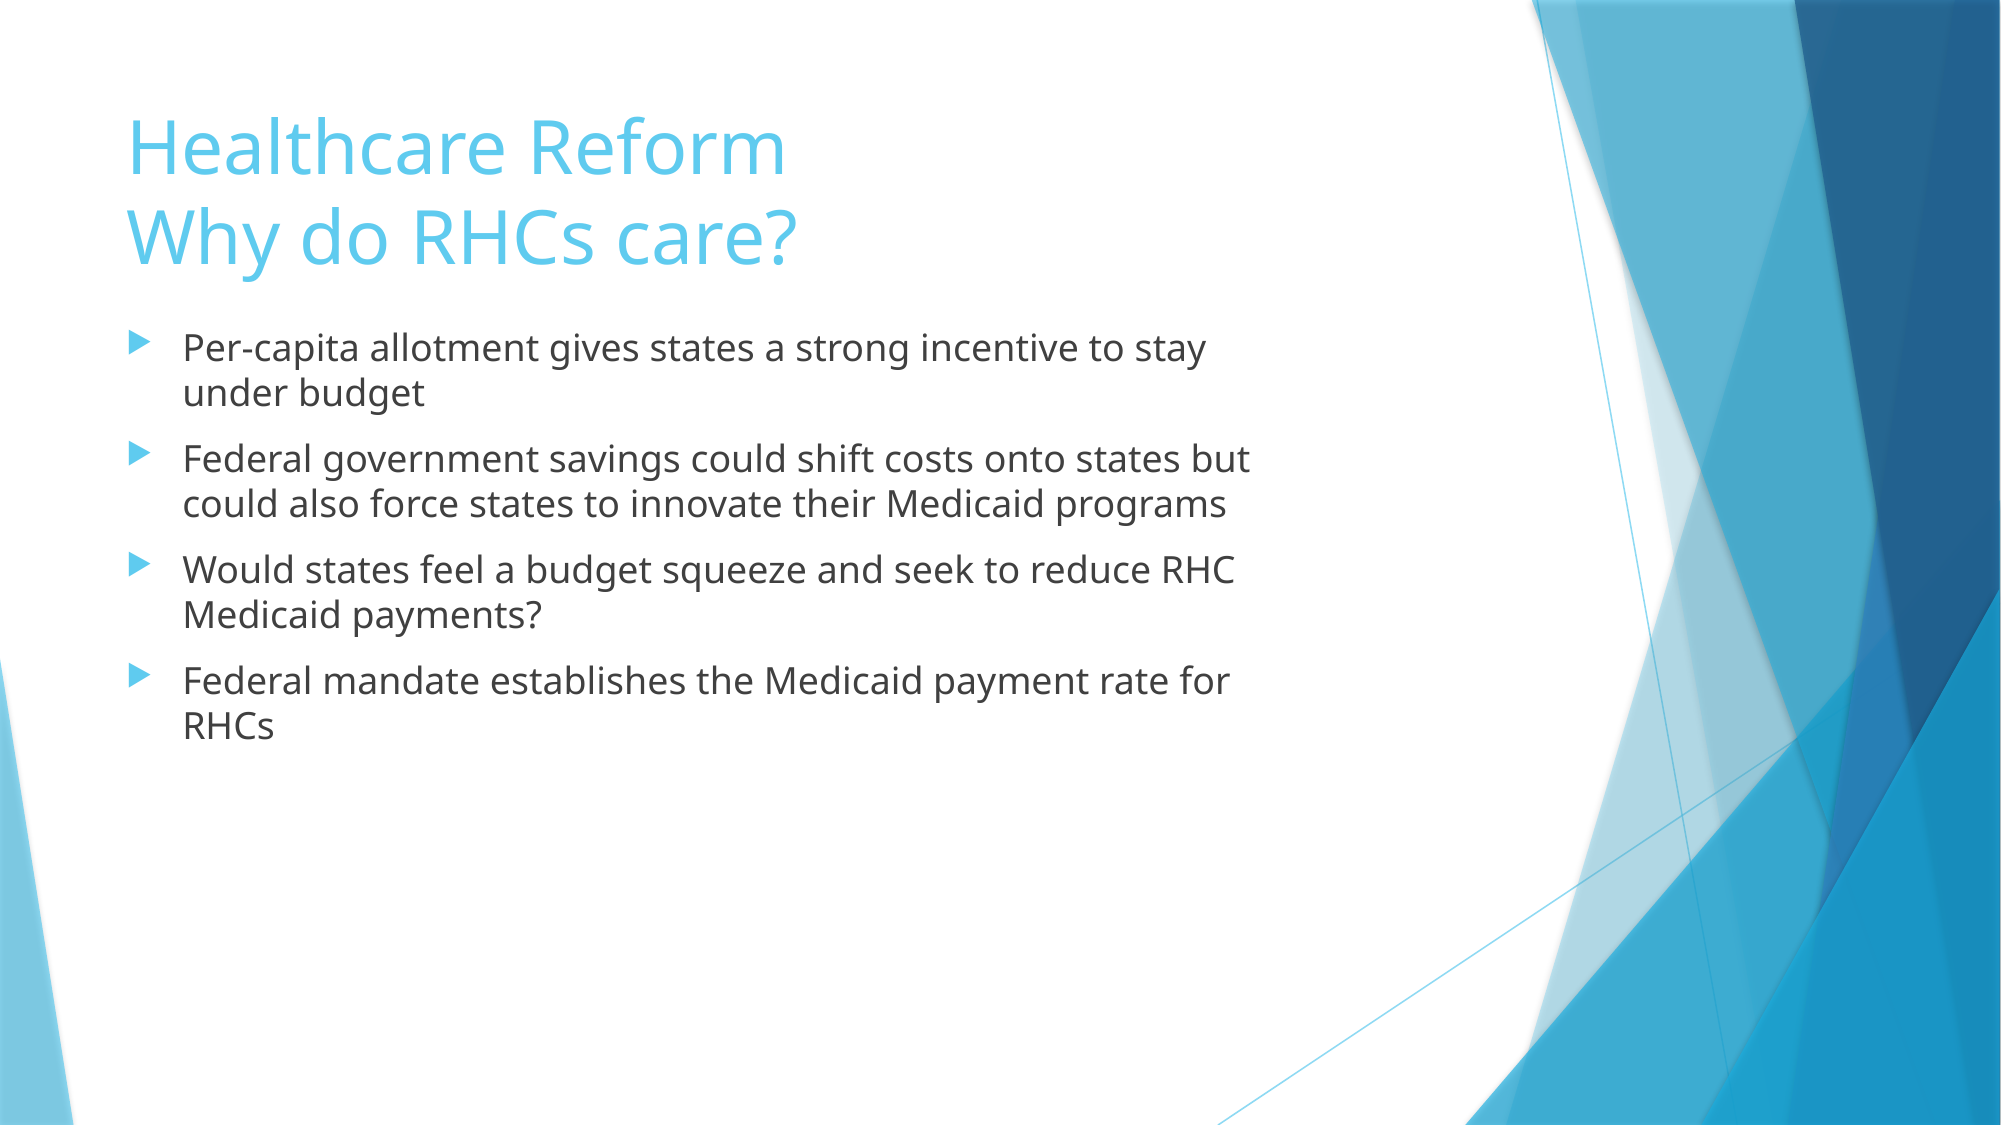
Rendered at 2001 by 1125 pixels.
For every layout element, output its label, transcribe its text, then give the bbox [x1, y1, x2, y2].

title Healthcare Reform Why do RHCs care? [111, 91, 1522, 309]
list Per-capita allotment gives states a strong incentive to stay under budget Federal government savings could shift costs onto states but could also force states to innovate their Medicaid programs Would states feel a budget squeeze and seek to reduce RHC Medicaid payments? Federal mandate establishes the Medicaid payment rate for RHCs [111, 316, 1315, 1062]
